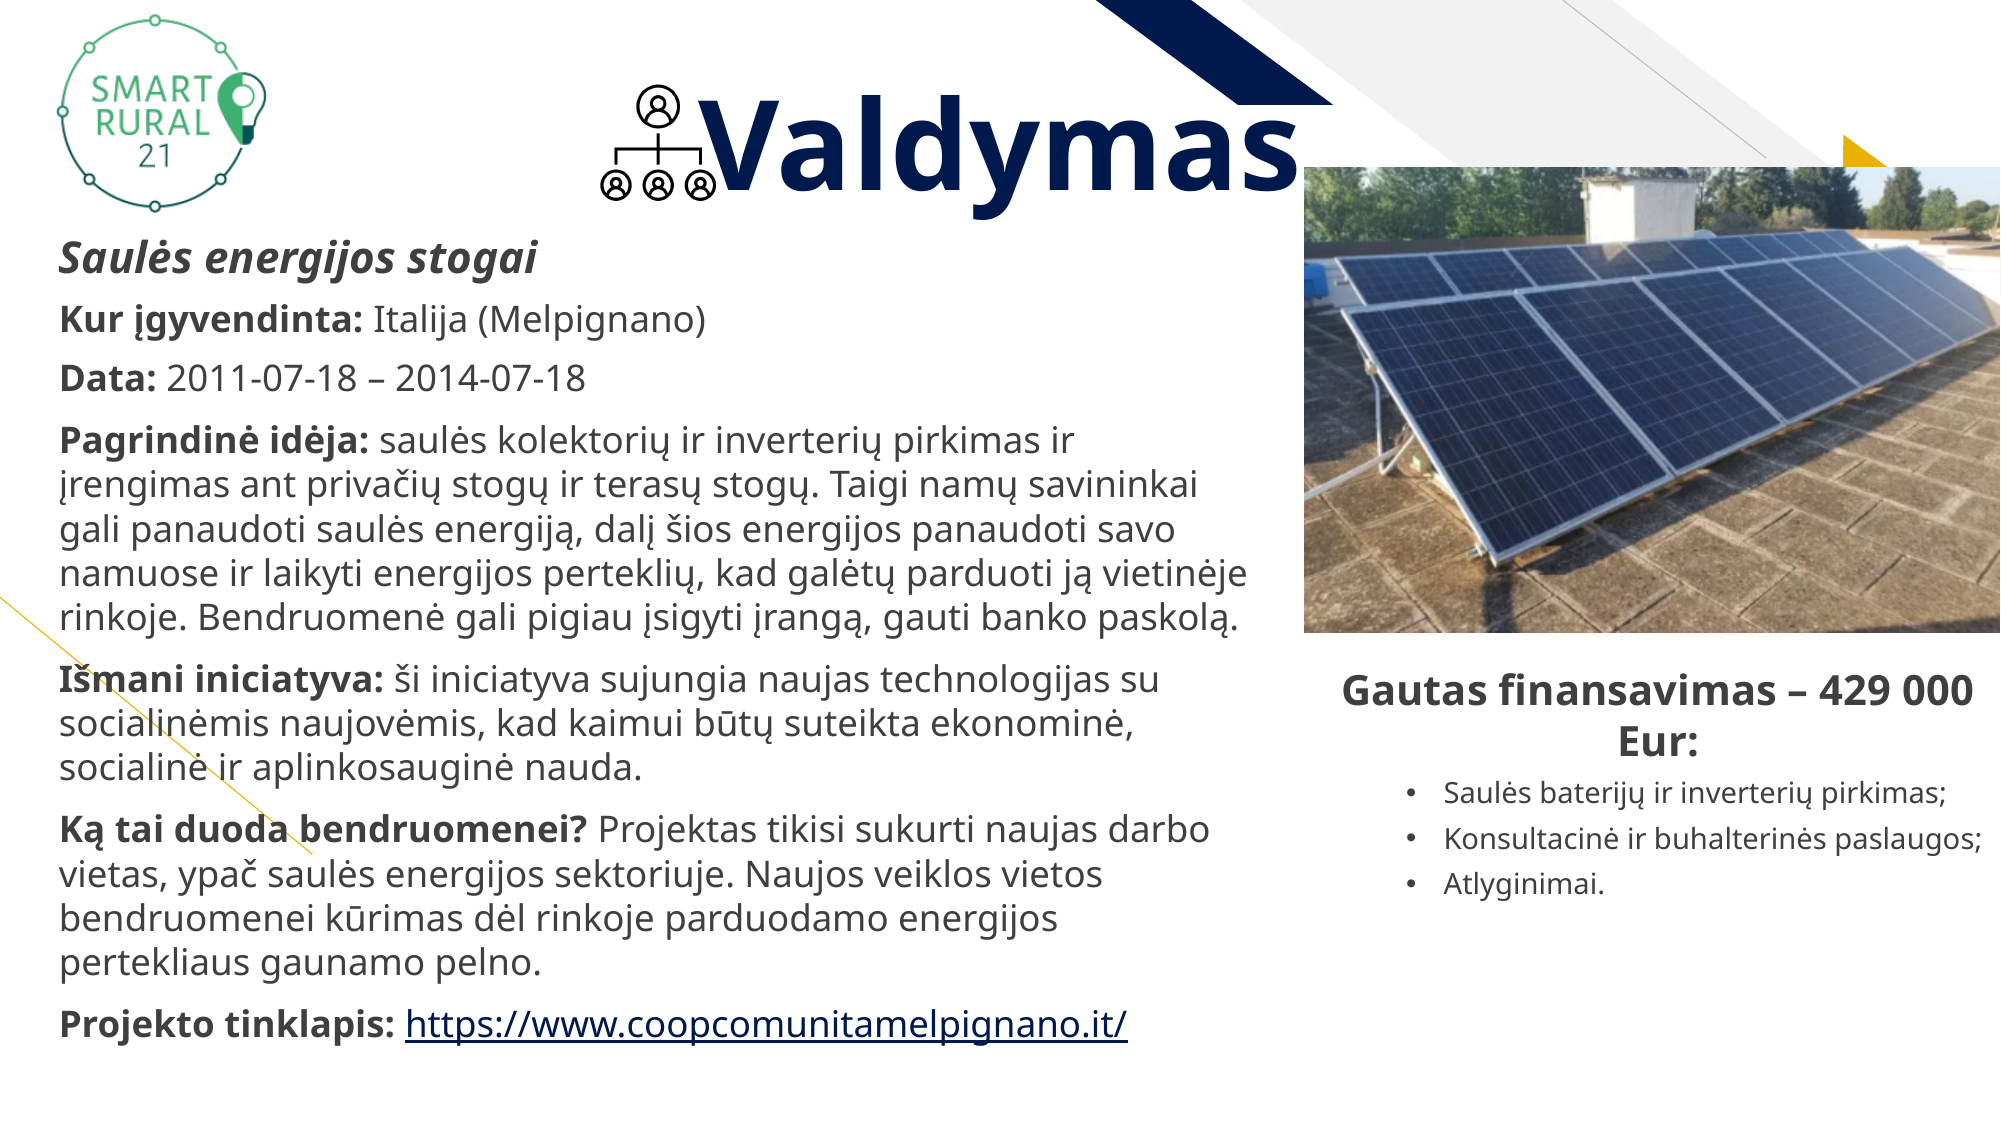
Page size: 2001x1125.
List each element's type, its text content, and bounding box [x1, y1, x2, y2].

title Valdymas [323, 0, 1863, 218]
text_box Gautas finansavimas – 429 000 Eur: Saulės baterijų ir inverterių pirkimas; Konsultacinė ir buhalterinės paslaugos; Atlyginimai. [1316, 656, 2000, 1125]
picture [582, 67, 733, 218]
picture [0, 0, 323, 228]
picture [1304, 167, 2000, 634]
list Saulės energijos stogai Kur įgyvendinta: Italija (Melpignano) Data: 2011-07-18 – 2014-07-18 Pagrindinė idėja: saulės kolektorių ir inverterių pirkimas ir įrengimas ant privačių stogų ir terasų stogų. Taigi namų savininkai gali panaudoti saulės energiją, dalį šios energijos panaudoti savo namuose ir laikyti energijos perteklių, kad galėtų parduoti ją vietinėje rinkoje. Bendruomenė gali pigiau įsigyti įrangą, gauti banko paskolą. Išmani iniciatyva: ši iniciatyva sujungia naujas technologijas su socialinėmis naujovėmis, kad kaimui būtų suteikta ekonominė, socialinė ir aplinkosauginė nauda. Ką tai duoda bendruomenei? Projektas tikisi sukurti naujas darbo vietas, ypač saulės energijos sektoriuje. Naujos veiklos vietos bendruomenei kūrimas dėl rinkoje parduodamo energijos pertekliaus gaunamo pelno. Projekto tinklapis: https://www.coopcomunitamelpignano.it/ [43, 228, 1273, 1107]
